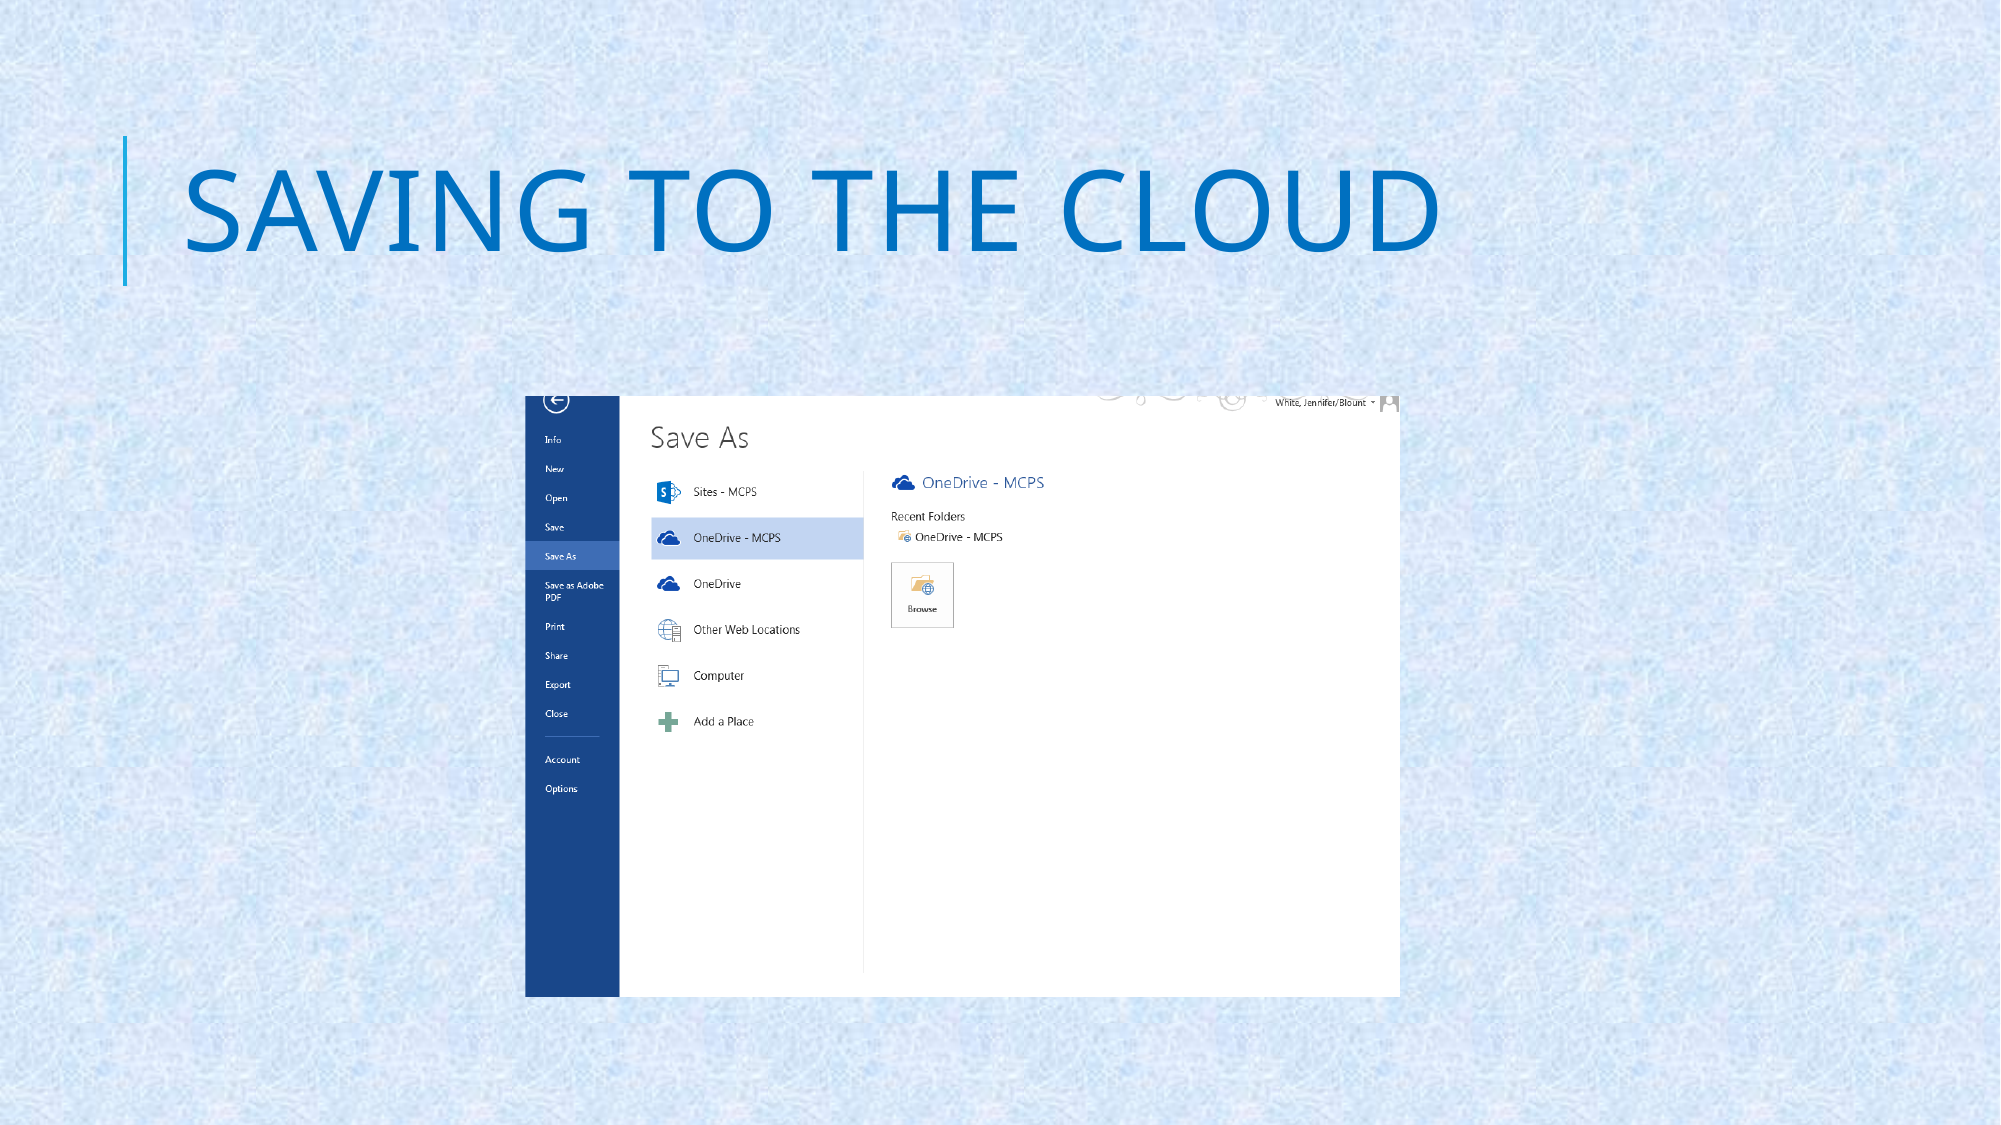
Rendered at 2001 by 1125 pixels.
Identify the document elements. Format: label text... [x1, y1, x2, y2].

picture [0, 0, 2001, 1125]
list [524, 396, 1401, 997]
title Saving to the cloud [168, 96, 1763, 342]
